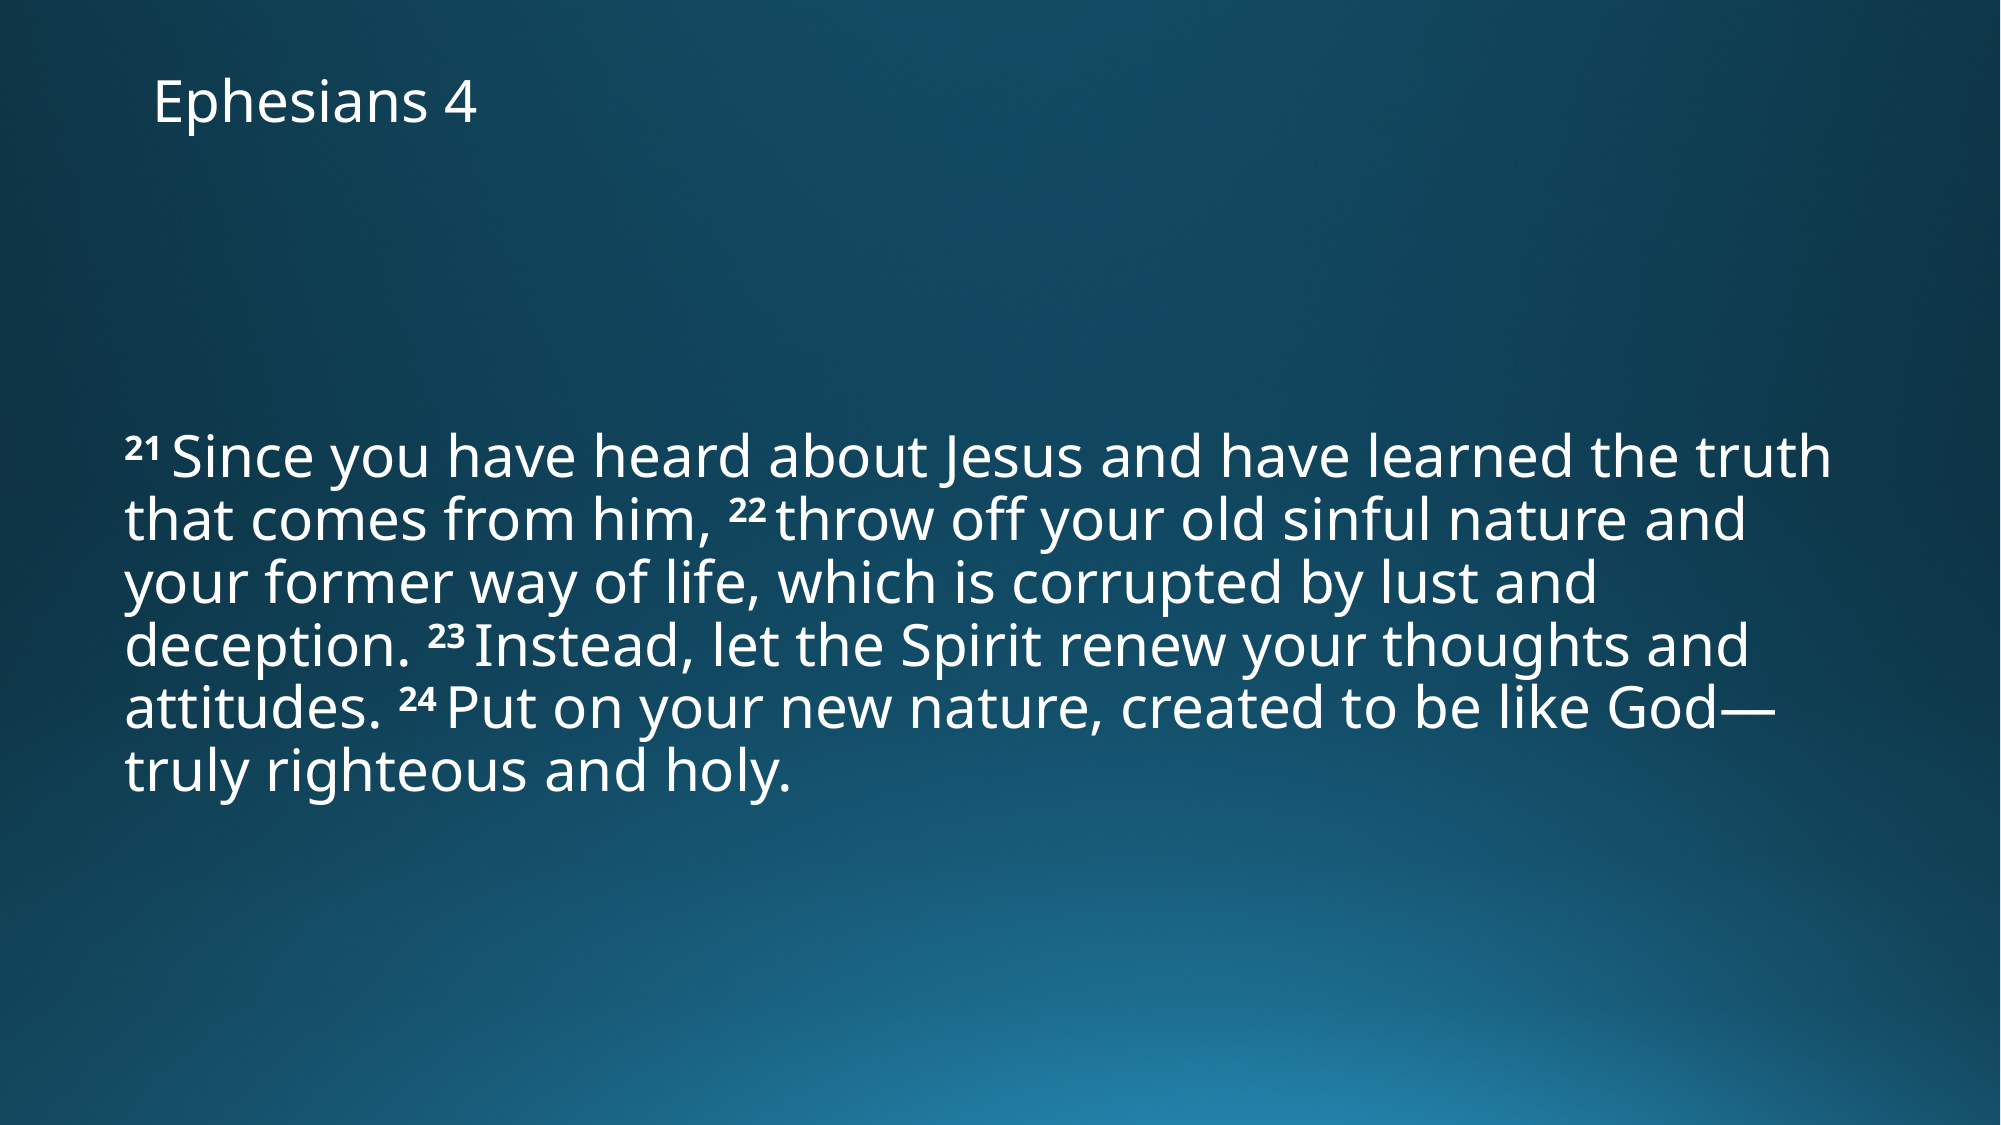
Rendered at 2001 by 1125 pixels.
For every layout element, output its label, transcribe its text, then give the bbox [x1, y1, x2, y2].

title Ephesians 4 [137, 59, 1863, 149]
picture [0, 0, 2001, 1125]
list 21 Since you have heard about Jesus and have learned the truth that comes from him, 22 throw off your old sinful nature and your former way of life, which is corrupted by lust and deception. 23 Instead, let the Spirit renew your thoughts and attitudes. 24 Put on your new nature, created to be like God—truly righteous and holy. [109, 166, 1863, 1066]
